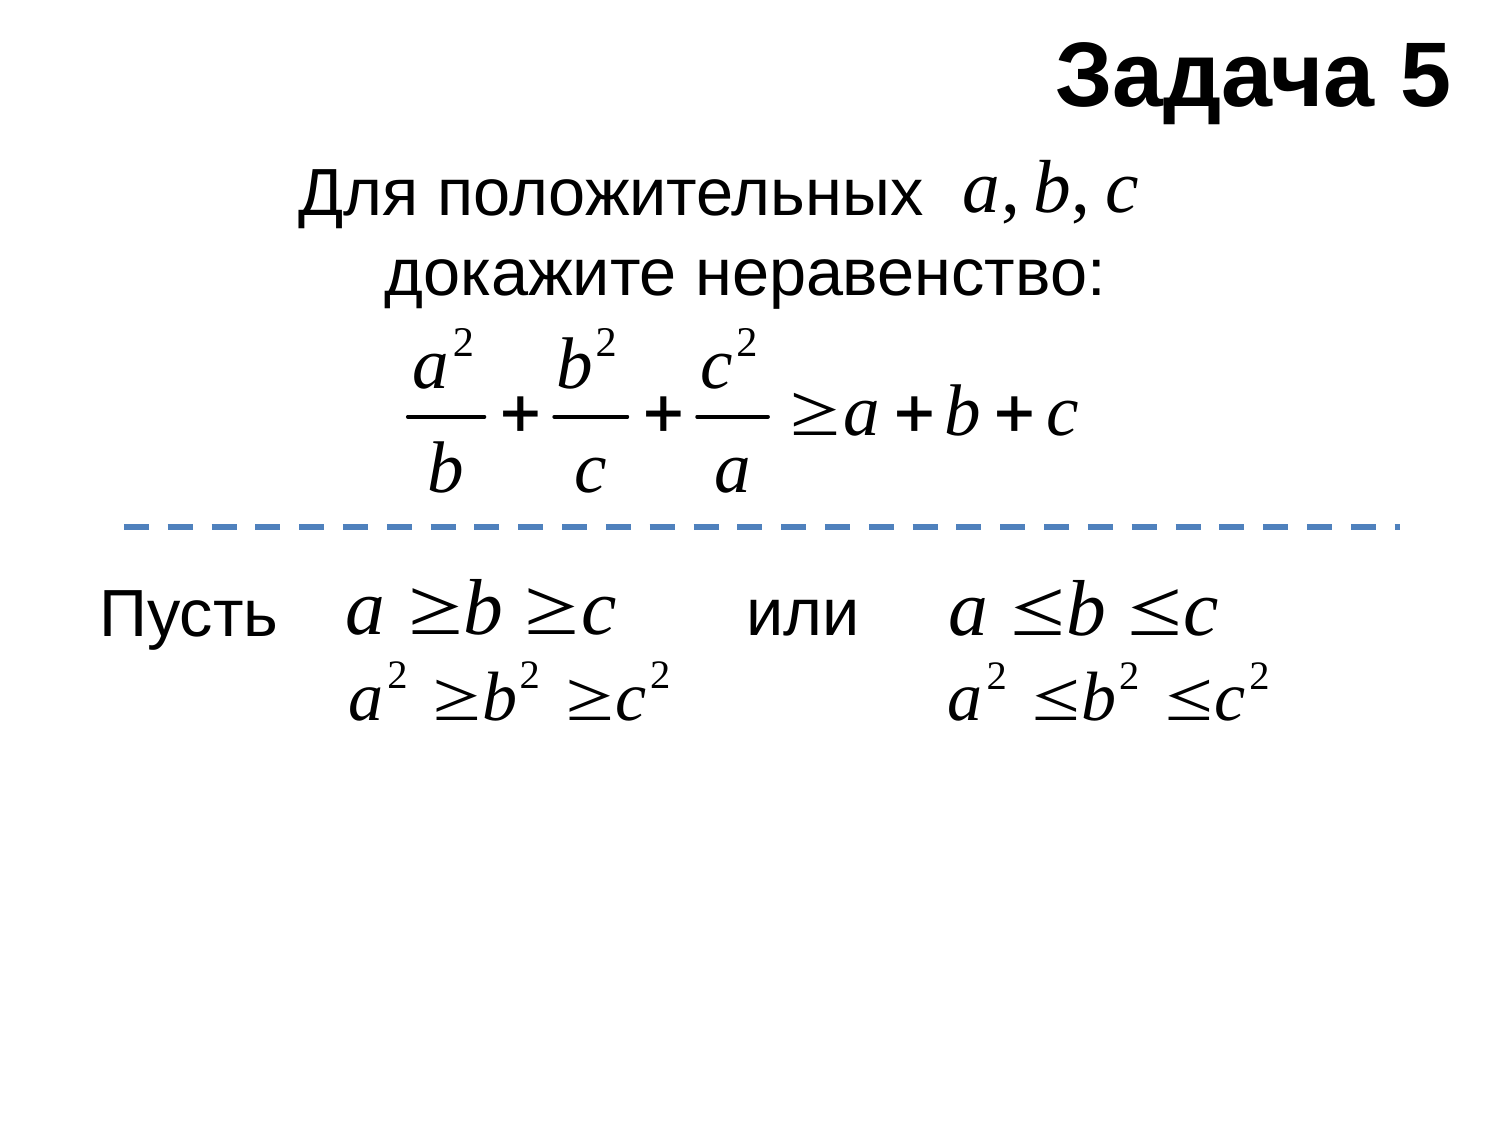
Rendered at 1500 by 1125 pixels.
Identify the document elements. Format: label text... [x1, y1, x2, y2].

text_box Задача 5 [1040, 7, 1467, 132]
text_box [935, 562, 1235, 644]
text_box Пусть [64, 562, 313, 658]
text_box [395, 306, 1091, 509]
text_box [337, 644, 683, 738]
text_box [950, 142, 1152, 244]
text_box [333, 561, 633, 646]
text_box Для положительных докажите неравенство: [67, 141, 1424, 317]
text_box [936, 644, 1282, 739]
text_box или [679, 561, 928, 656]
